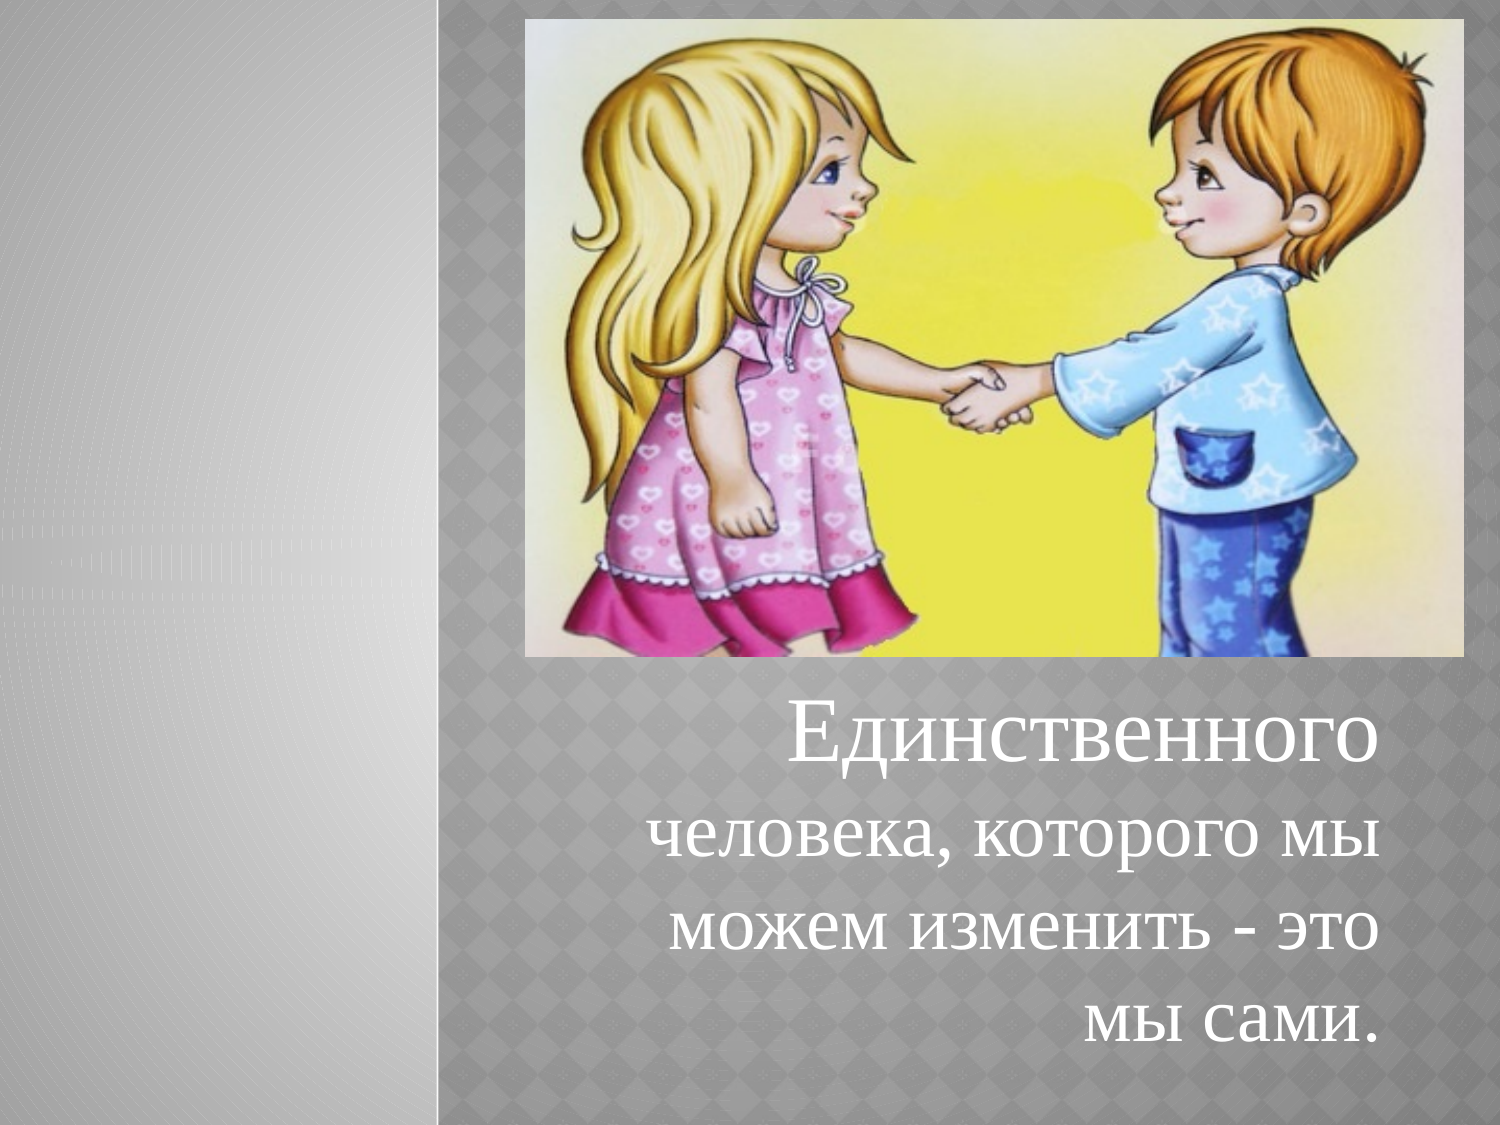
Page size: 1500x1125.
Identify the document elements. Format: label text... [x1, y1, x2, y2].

picture [525, 18, 1464, 658]
subtitle Единственного человека, которого мы можем изменить - это мы сами. [550, 668, 1390, 1059]
